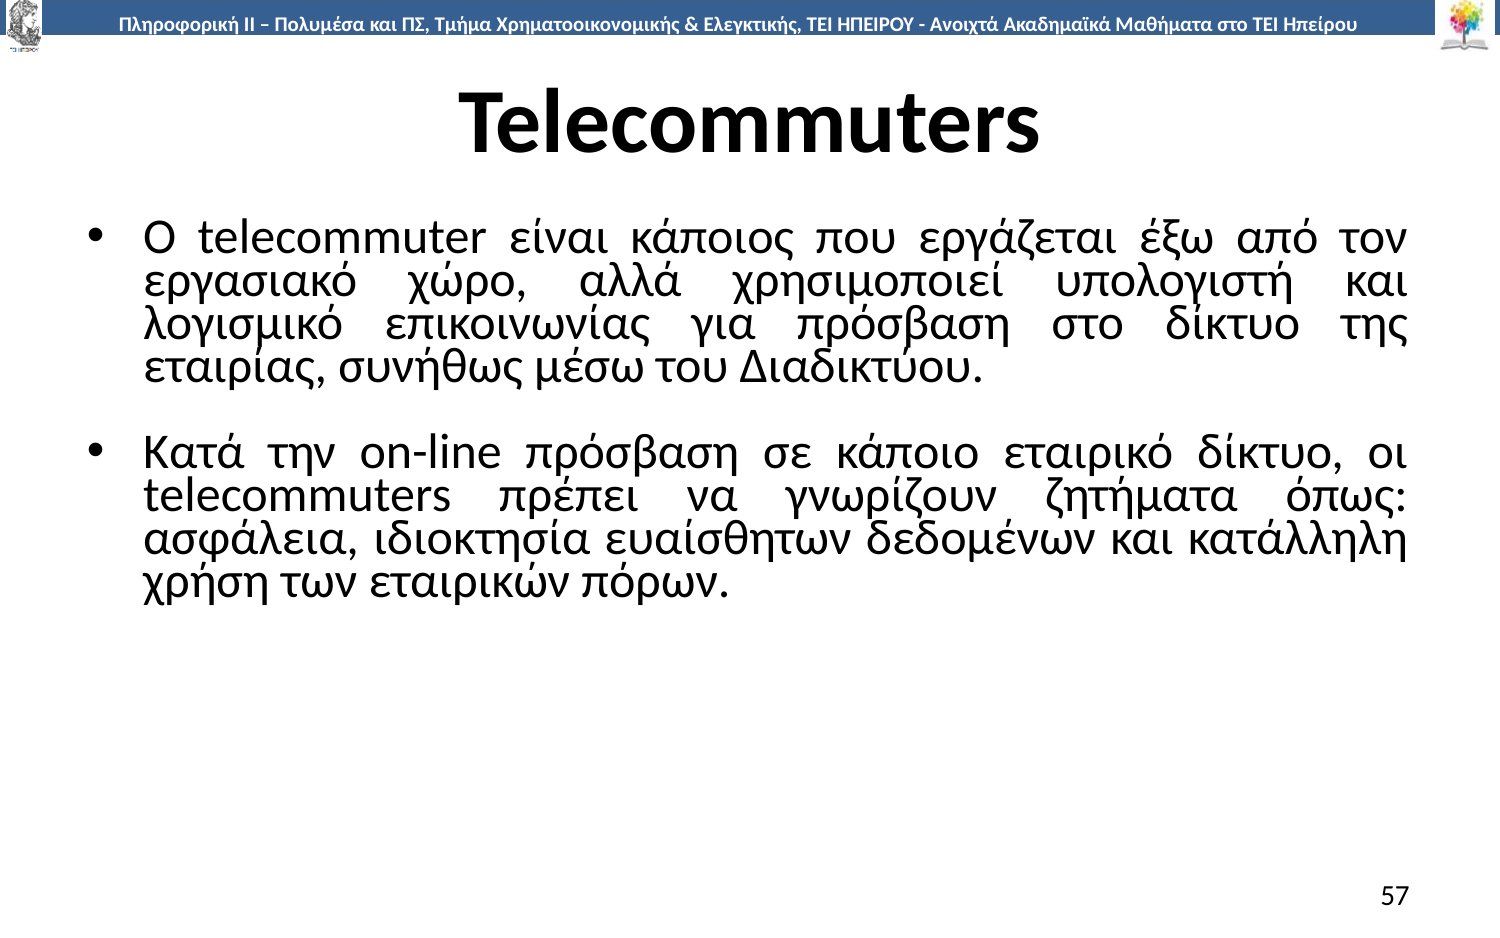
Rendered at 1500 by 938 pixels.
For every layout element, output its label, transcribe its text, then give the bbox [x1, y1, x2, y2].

picture [1435, 0, 1495, 52]
title Telecommuters [75, 37, 1425, 194]
picture [6, 0, 42, 54]
list O telecommuter είναι κάποιος που εργάζεται έξω από τον εργασιακό χώρο, αλλά χρησιμοποιεί υπολογιστή και λογισμικό επικοινωνίας για πρόσβαση στο δίκτυο της εταιρίας, συνήθως μέσω του Διαδικτύου. Κατά την on-line πρόσβαση σε κάποιο εταιρικό δίκτυο, οι telecommuters πρέπει να γνωρίζουν ζητήματα όπως: ασφάλεια, ιδιοκτησία ευαίσθητων δεδομένων και κατάλληλη χρήση των εταιρικών πόρων. [71, 213, 1424, 846]
slide_number 57 [1074, 868, 1425, 919]
